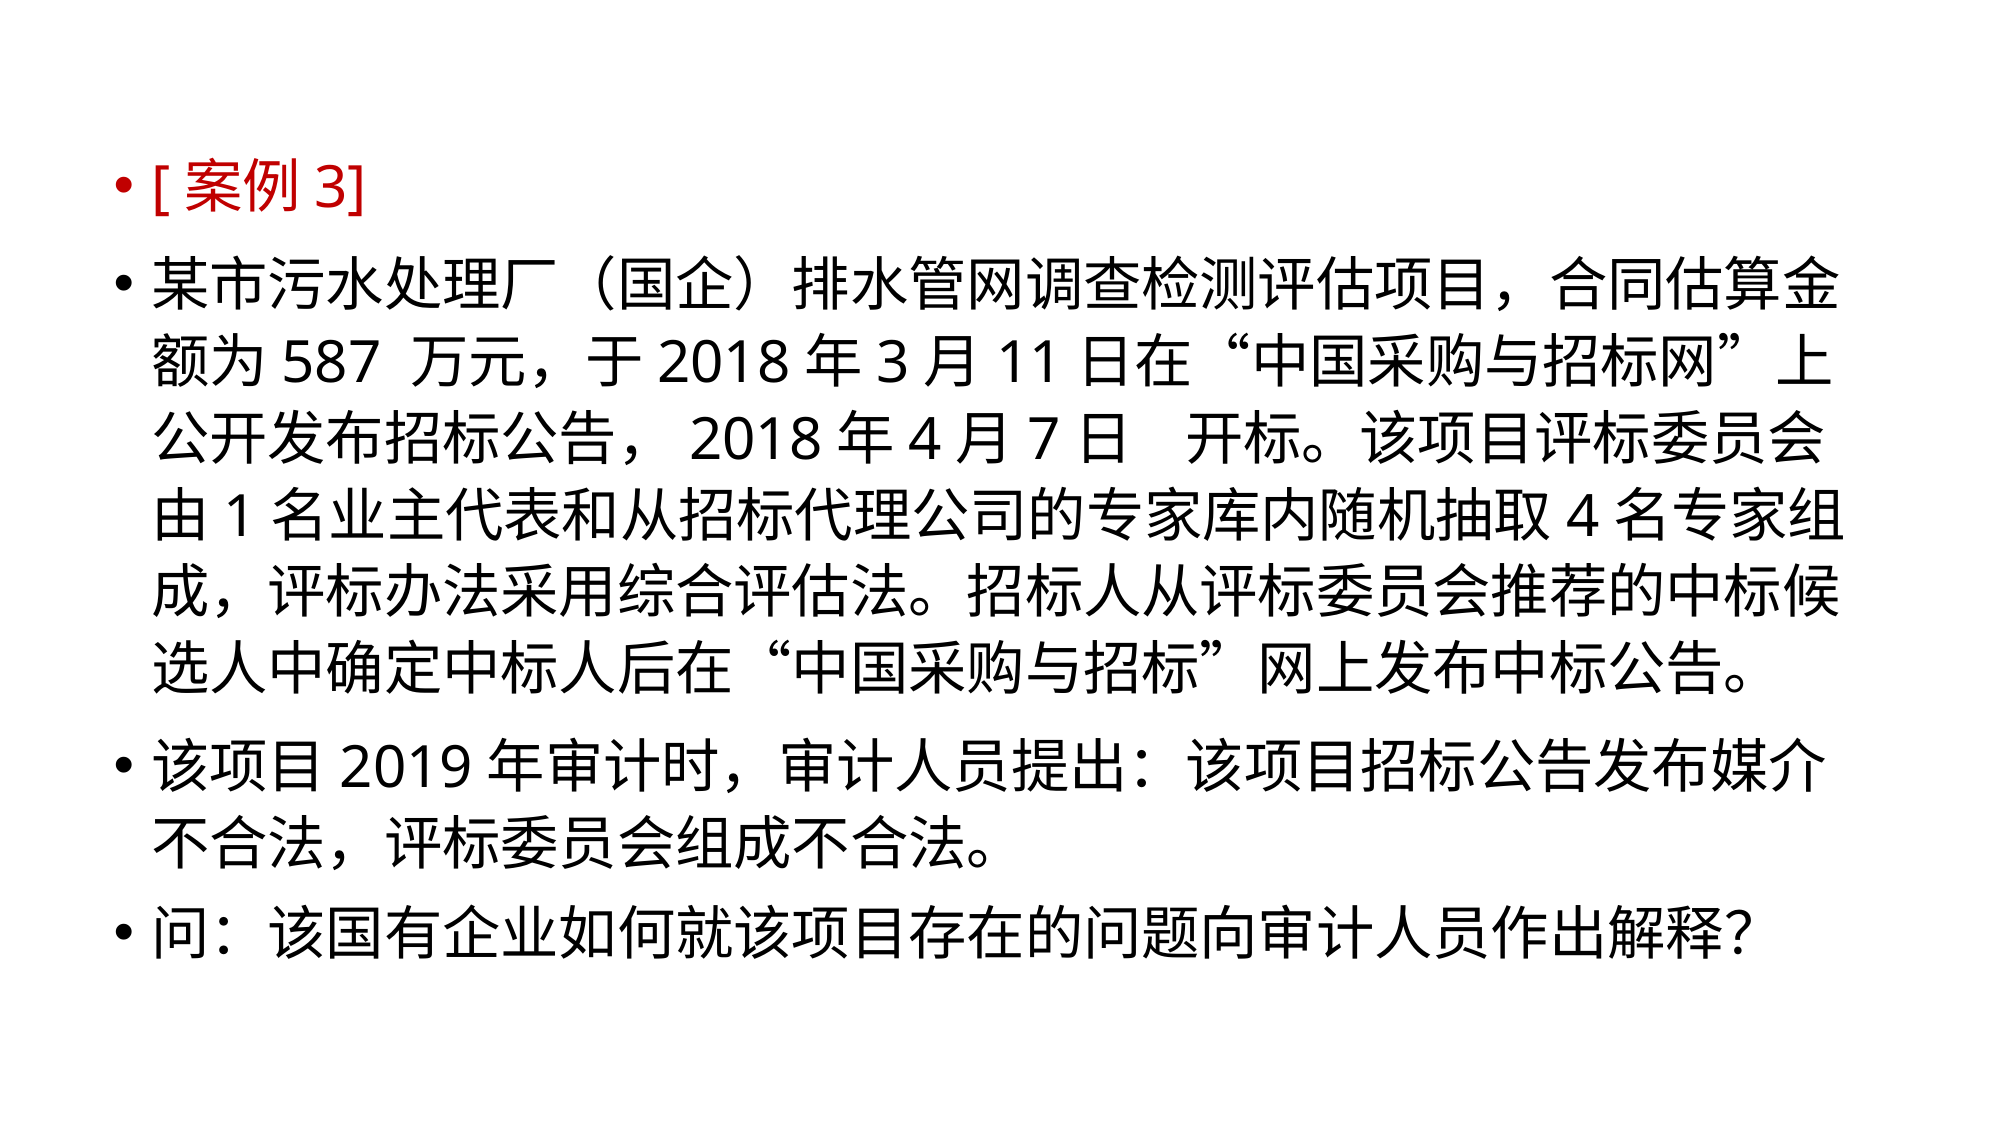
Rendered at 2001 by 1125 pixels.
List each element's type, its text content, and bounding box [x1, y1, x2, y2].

list [案例3] 某市污水处理厂（国企）排水管网调查检测评估项目，合同估算金额为587 万元，于2018年3月11日在“中国采购与招标网”上公开发布招标公告，2018年4月7日 开标。该项目评标委员会由1名业主代表和从招标代理公司的专家库内随机抽取4名专家组成，评标办法采用综合评估法。招标人从评标委员会推荐的中标候选人中确定中标人后在“中国采购与招标”网上发布中标公告。 该项目2019年审计时，审计人员提出：该项目招标公告发布媒介不合法，评标委员会组成不合法。 问：该国有企业如何就该项目存在的问题向审计人员作出解释？ [98, 142, 1863, 1014]
